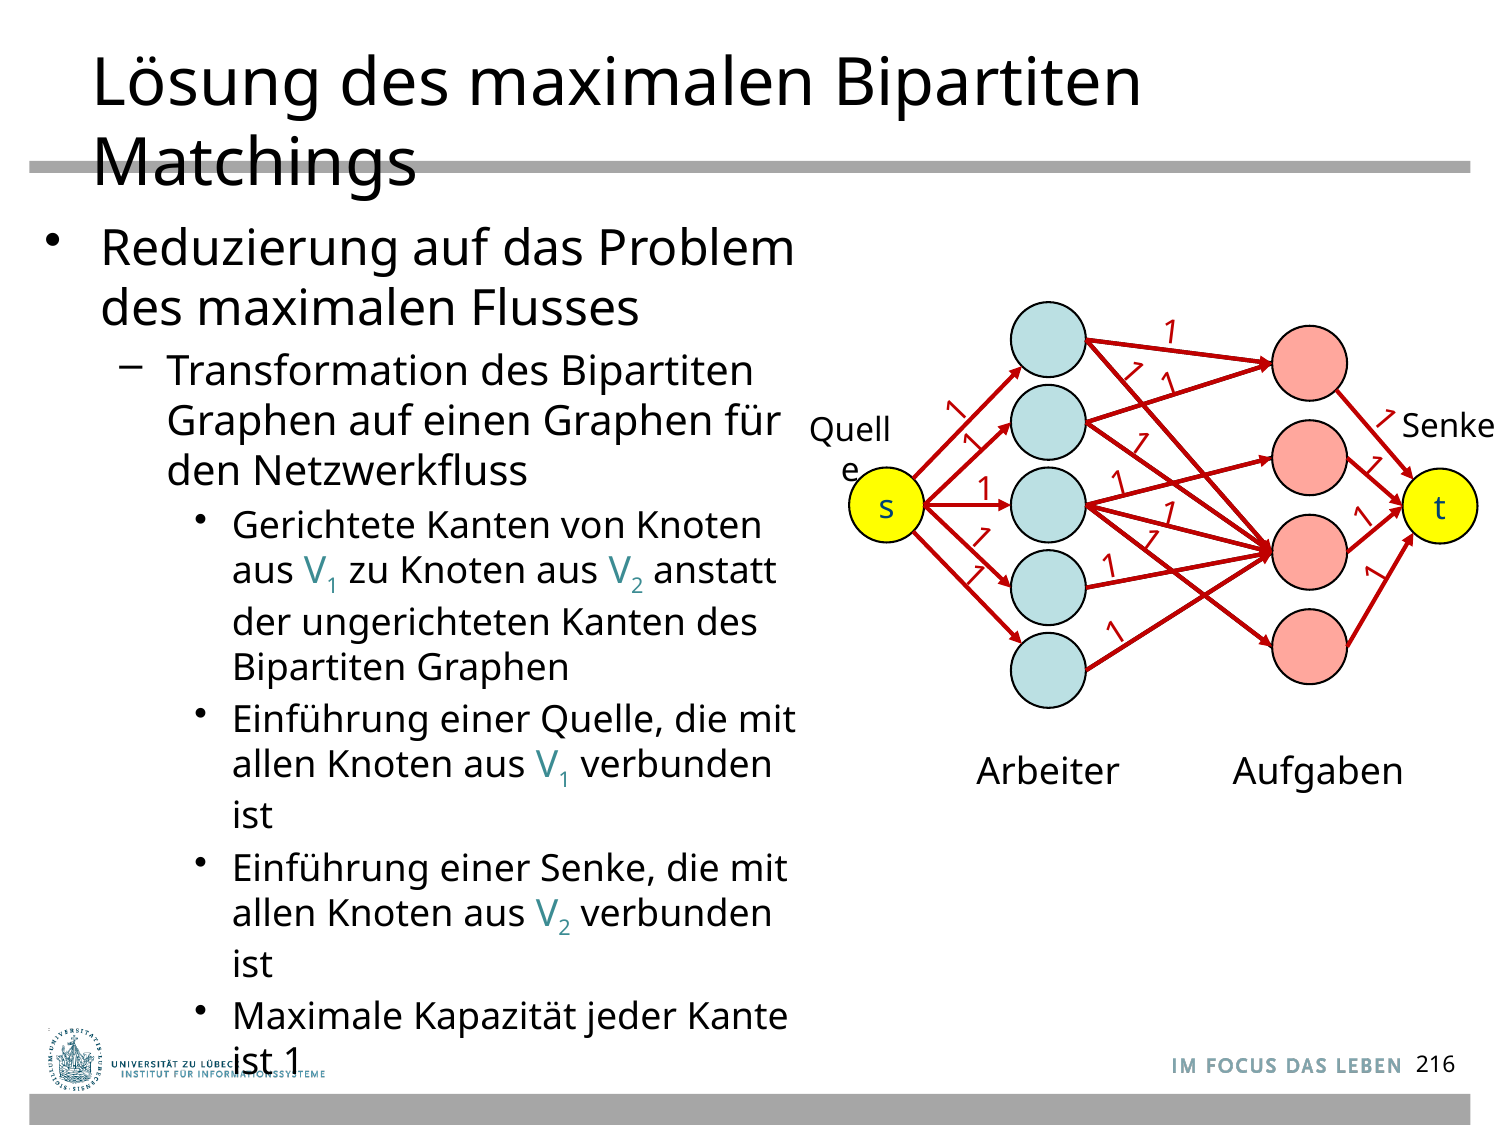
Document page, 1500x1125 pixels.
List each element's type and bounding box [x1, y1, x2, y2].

text_box [961, 739, 1135, 800]
list [29, 208, 821, 1024]
slide_number [1305, 1050, 1471, 1083]
title [76, 31, 1427, 114]
text_box [1217, 739, 1420, 800]
text_box [785, 300, 1500, 708]
picture [1173, 1058, 1305, 1073]
